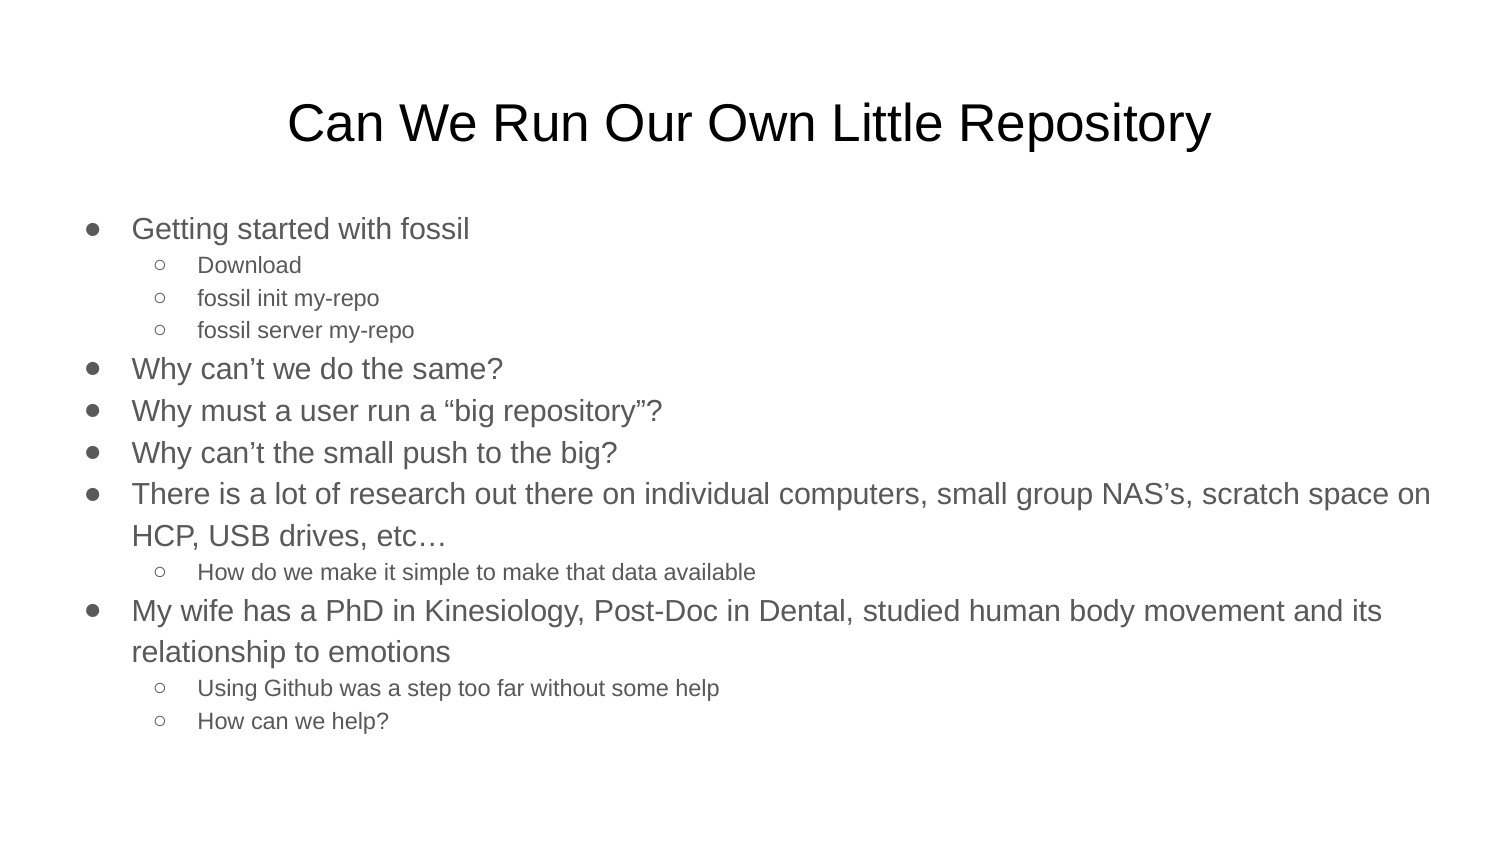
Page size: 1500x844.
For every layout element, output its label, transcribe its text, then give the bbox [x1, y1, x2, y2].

list Getting started with fossil Download fossil init my-repo fossil server my-repo Why can’t we do the same? Why must a user run a “big repository”? Why can’t the small push to the big? There is a lot of research out there on individual computers, small group NAS’s, scratch space on HCP, USB drives, etc… How do we make it simple to make that data available My wife has a PhD in Kinesiology, Post-Doc in Dental, studied human body movement and its relationship to emotions Using Github was a step too far without some help How can we help? [51, 189, 1449, 750]
title Can We Run Our Own Little Repository [51, 72, 1449, 167]
